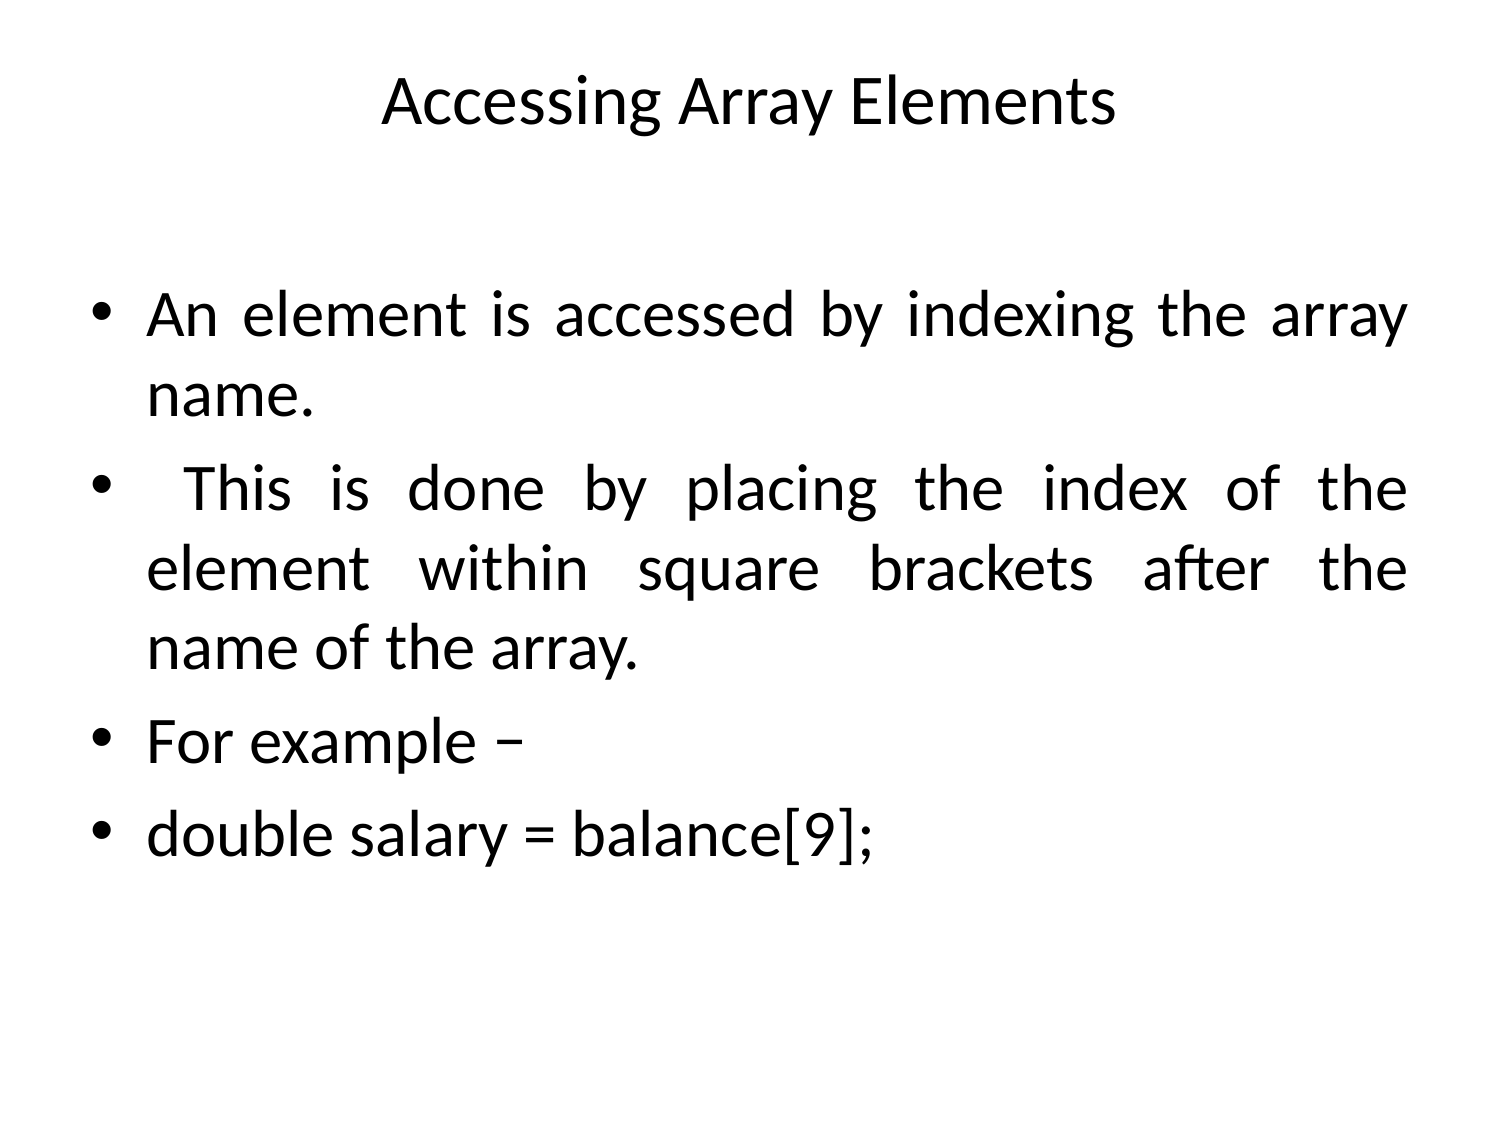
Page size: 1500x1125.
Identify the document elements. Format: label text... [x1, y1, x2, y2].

list An element is accessed by indexing the array name. This is done by placing the index of the element within square brackets after the name of the array. For example − double salary = balance[9]; [75, 262, 1425, 1005]
title Accessing Array Elements [75, 45, 1425, 233]
